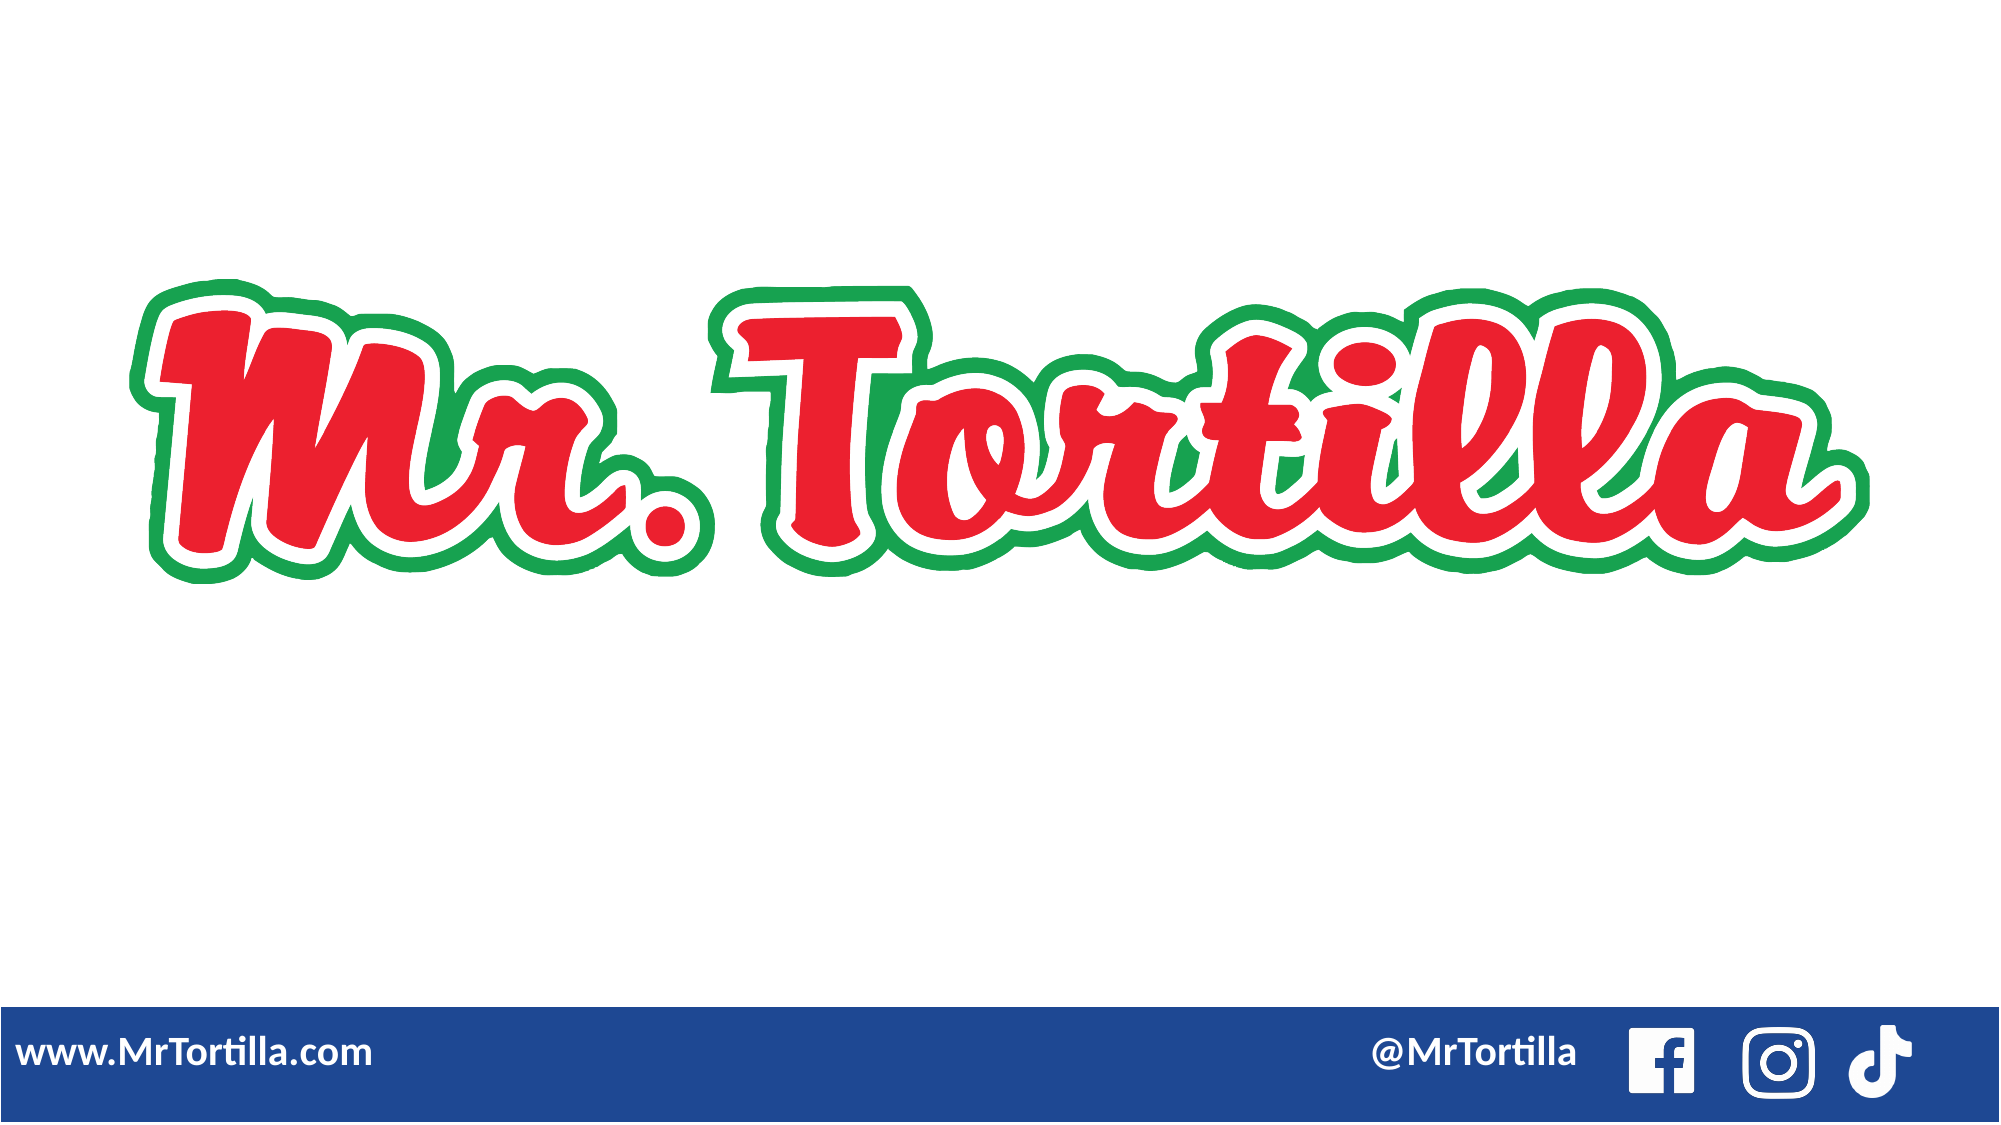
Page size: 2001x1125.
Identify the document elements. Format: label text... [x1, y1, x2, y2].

picture [1609, 1008, 1714, 1113]
table_header www.MrTortilla.com @MrTortilla [1, 1007, 1999, 1122]
picture [1843, 1025, 1916, 1098]
picture [1742, 1026, 1815, 1099]
picture [129, 279, 1870, 584]
